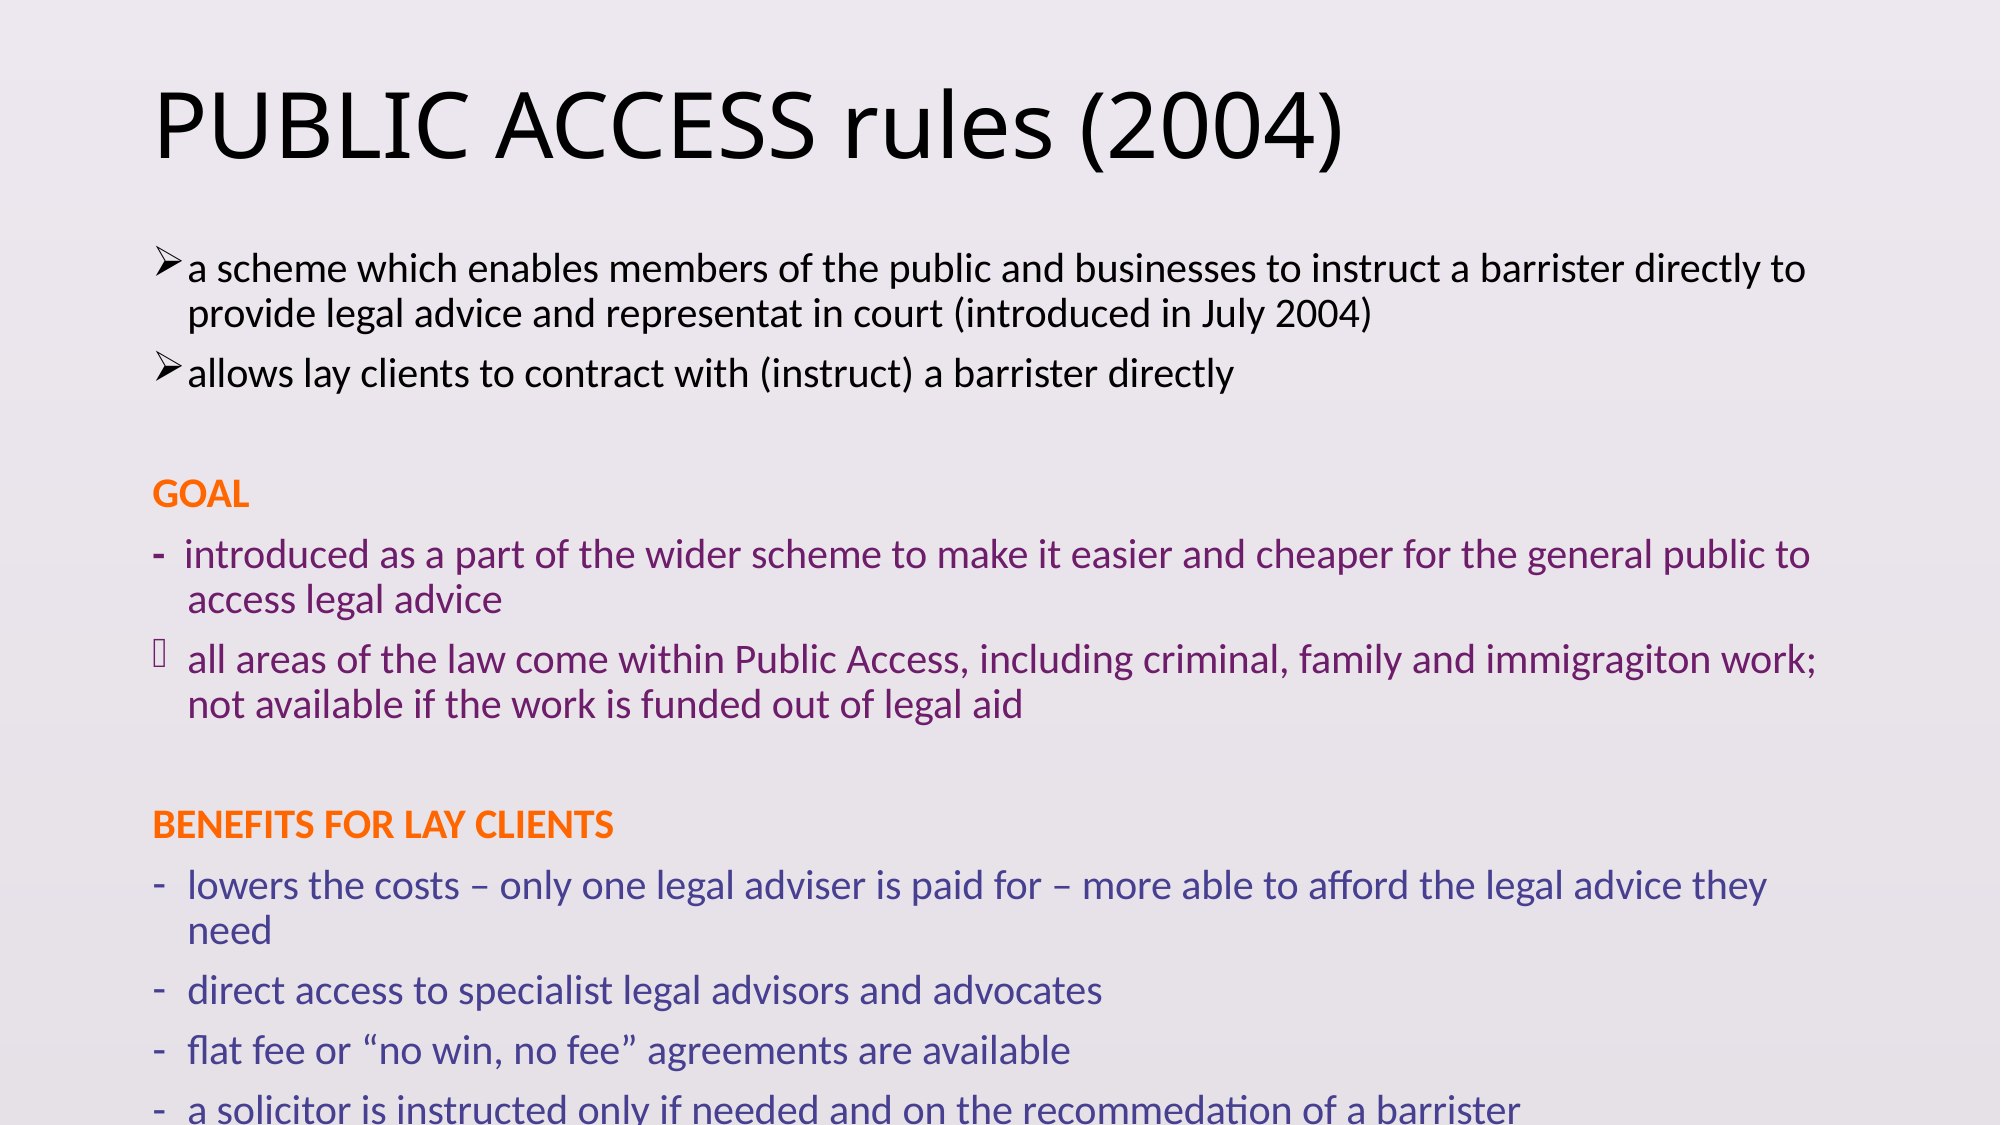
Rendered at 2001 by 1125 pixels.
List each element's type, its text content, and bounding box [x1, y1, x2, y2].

list a scheme which enables members of the public and businesses to instruct a barrister directly to provide legal advice and representat in court (introduced in July 2004) allows lay clients to contract with (instruct) a barrister directly GOAL - introduced as a part of the wider scheme to make it easier and cheaper for the general public to access legal advice all areas of the law come within Public Access, including criminal, family and immigragiton work; not available if the work is funded out of legal aid BENEFITS FOR LAY CLIENTS lowers the costs – only one legal adviser is paid for – more able to afford the legal advice they need direct access to specialist legal advisors and advocates flat fee or “no win, no fee” agreements are available a solicitor is instructed only if needed and on the recommedation of a barrister [137, 238, 1863, 1125]
title PUBLIC ACCESS rules (2004) [137, 59, 1863, 198]
